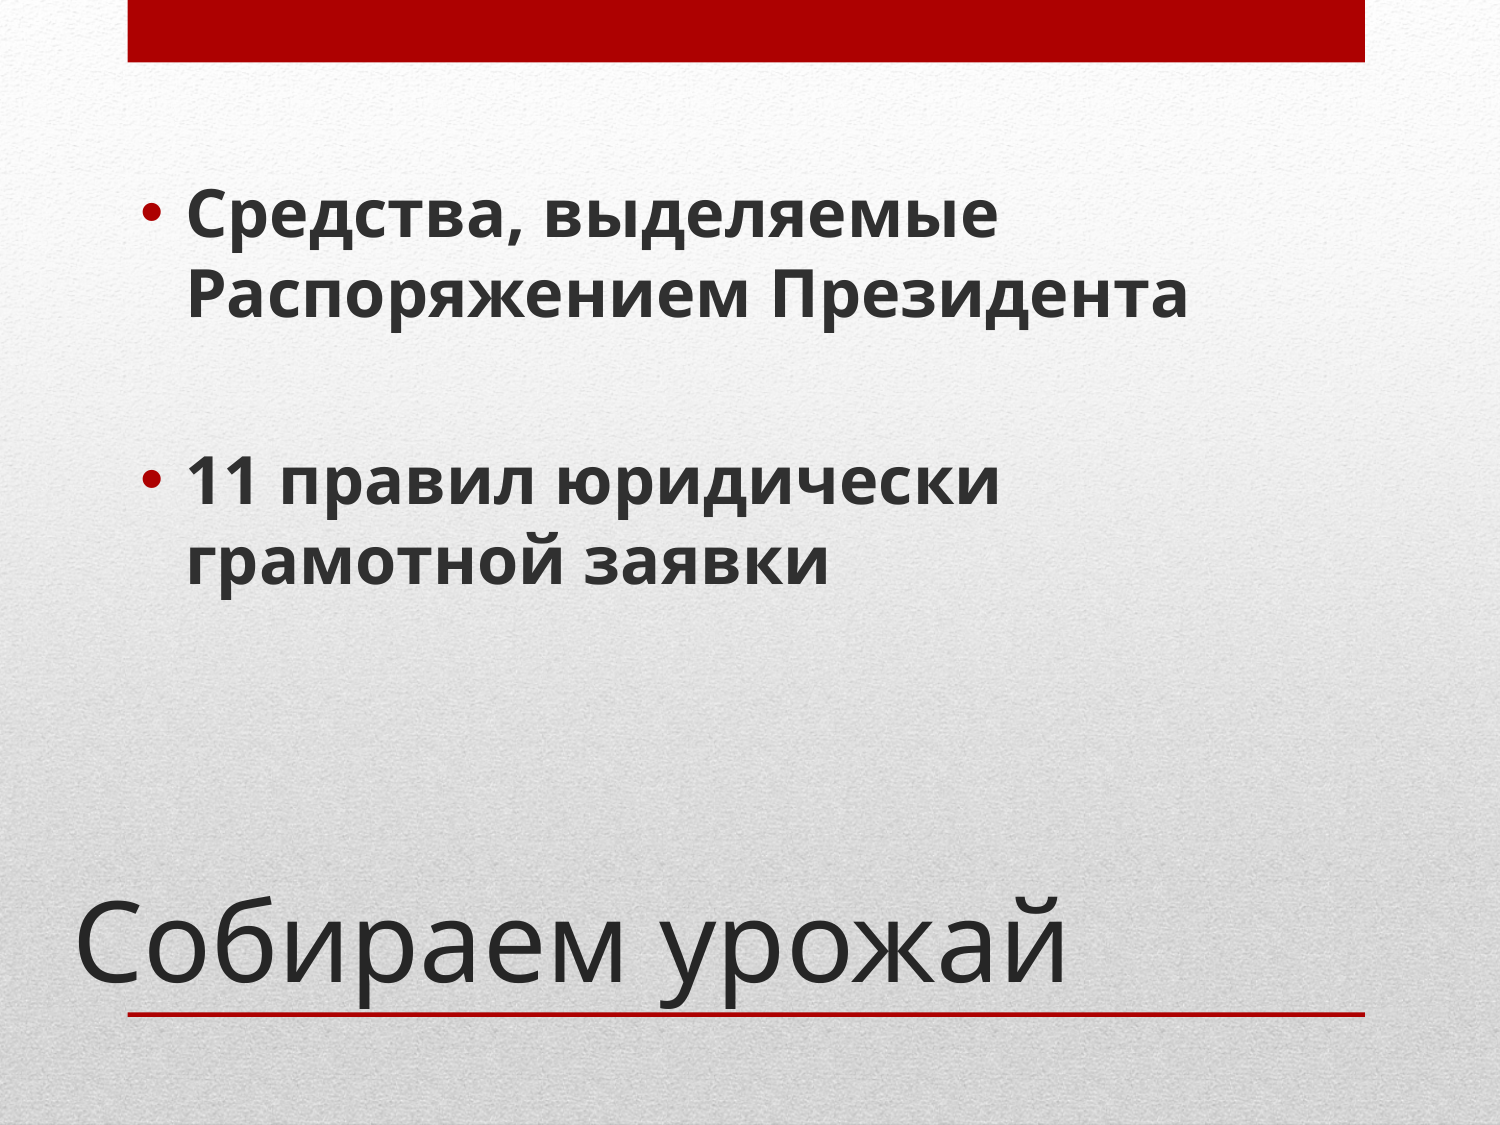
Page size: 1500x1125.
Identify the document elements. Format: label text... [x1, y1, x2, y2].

list Средства, выделяемые Распоряжением Президента 11 правил юридически грамотной заявки [125, 112, 1363, 750]
title Собираем урожай [56, 792, 1443, 1013]
